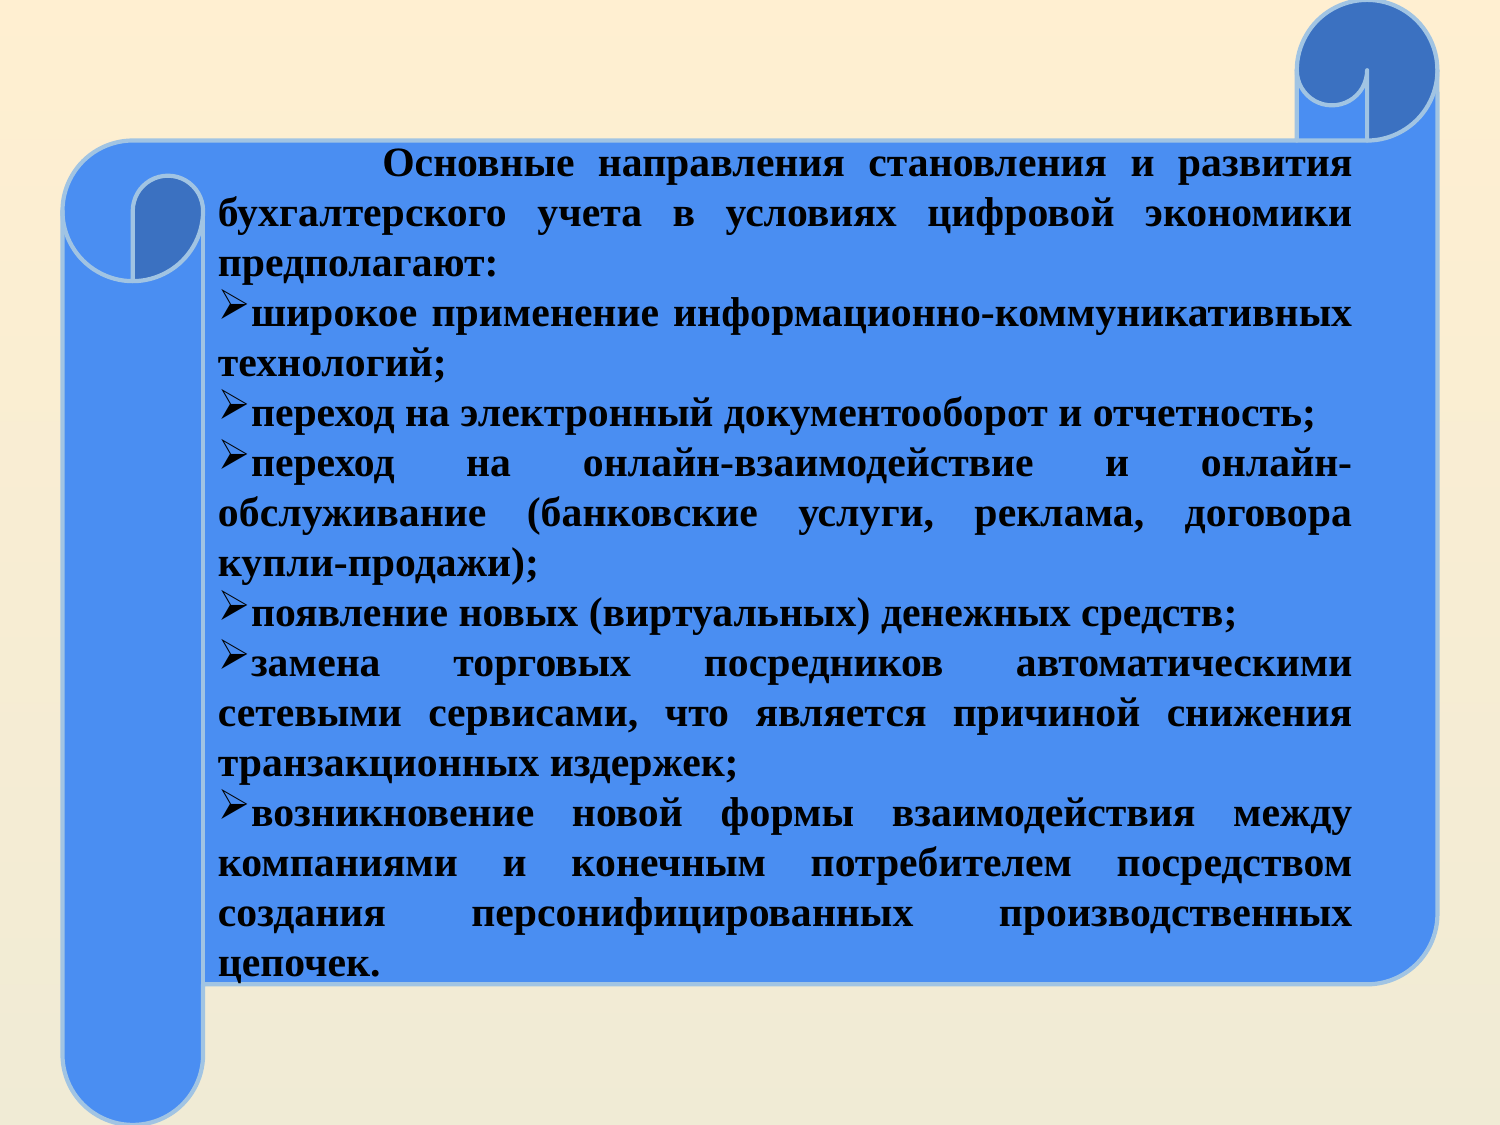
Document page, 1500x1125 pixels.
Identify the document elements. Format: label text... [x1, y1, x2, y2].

text_box Основные направления становления и развития бухгалтерского учета в условиях цифровой экономики предполагают: широкое применение информационно-коммуникативных технологий; переход на электронный документооборот и отчетность; переход на онлайн-взаимодействие и онлайн-обслуживание (банковские услуги, реклама, договора купли-продажи); появление новых (виртуальных) денежных средств; замена торговых посредников автоматическими сетевыми сервисами, что является причиной снижения транзакционных издержек; возникновение новой формы взаимодействия между компаниями и конечным потребителем посредством создания персонифицированных производственных цепочек. [60, 0, 1440, 1125]
